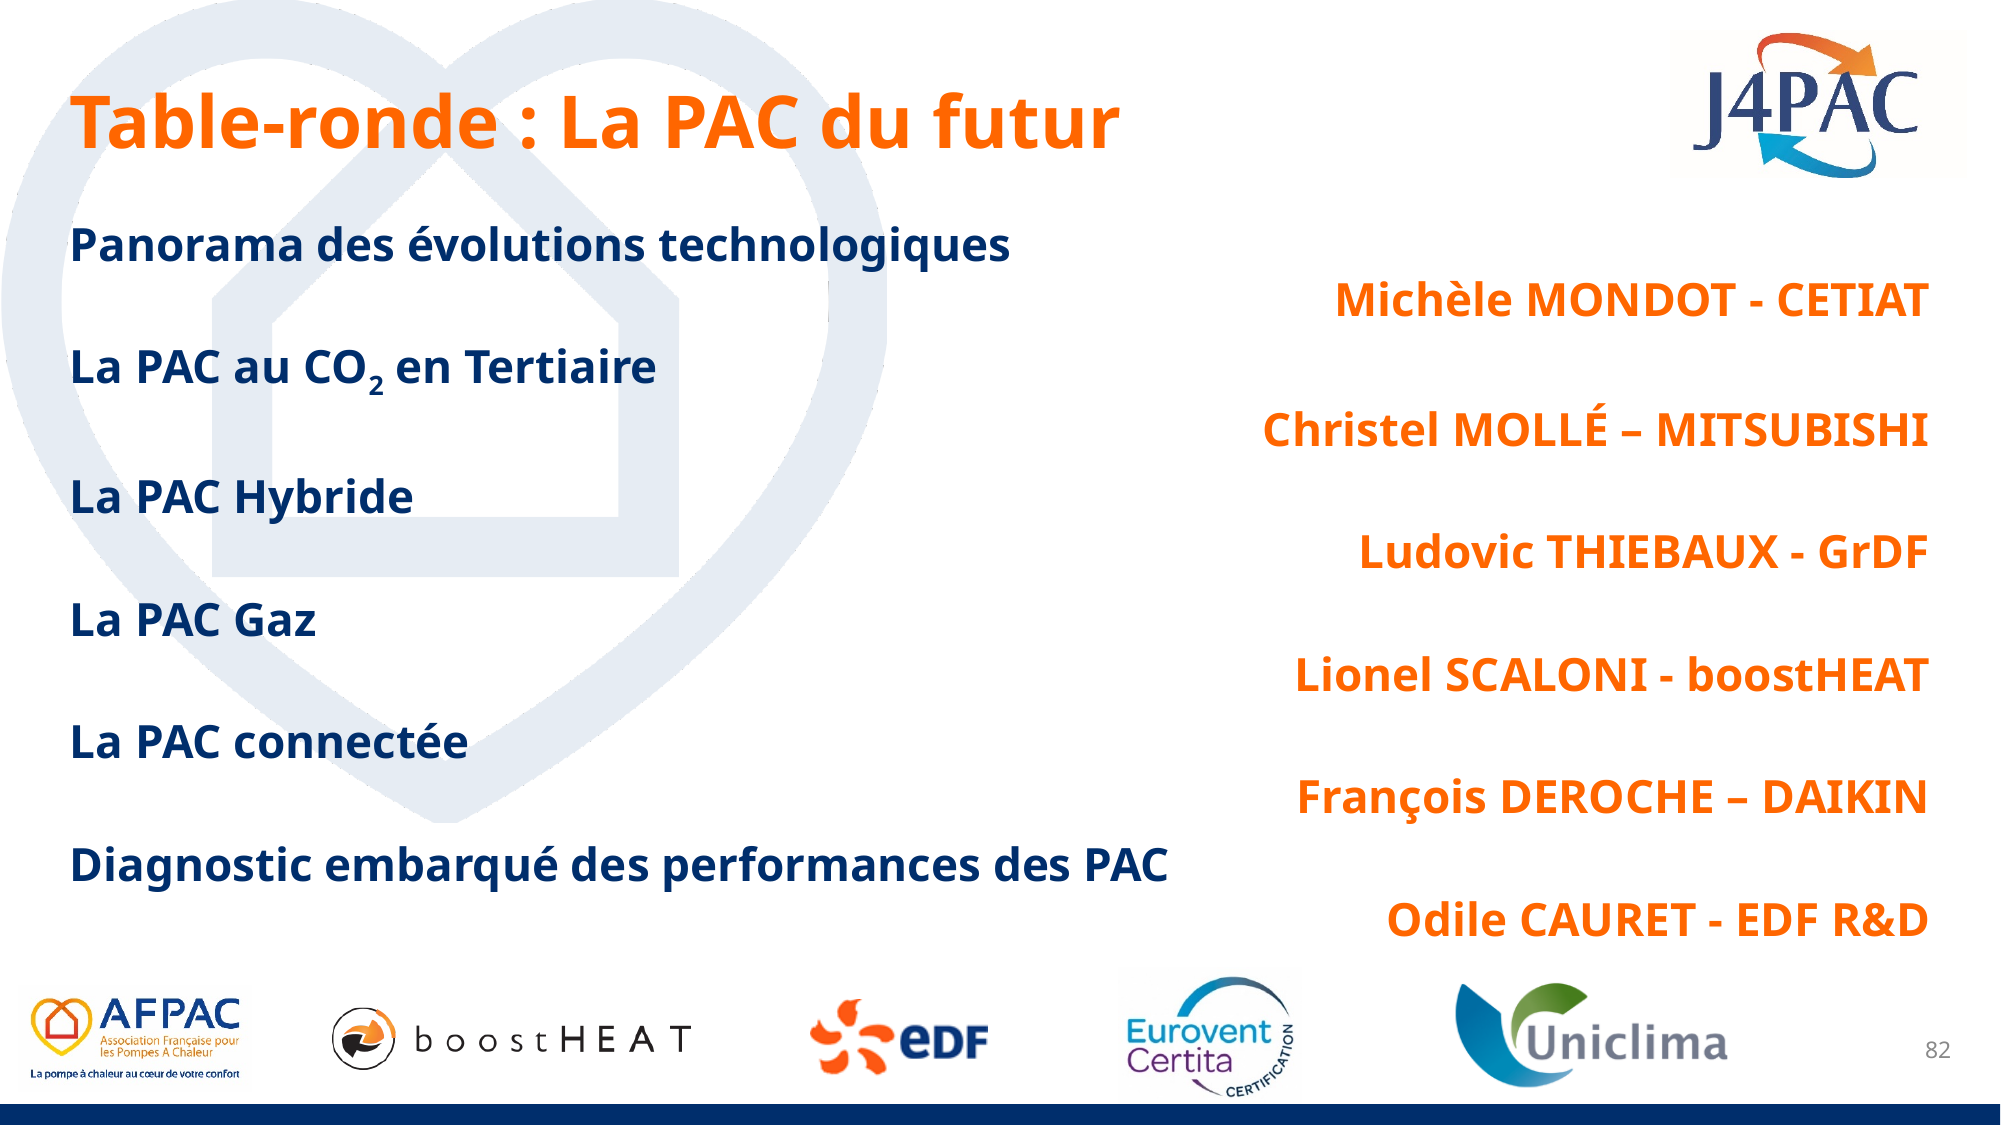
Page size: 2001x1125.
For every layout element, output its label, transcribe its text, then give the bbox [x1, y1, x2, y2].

title Table-ronde : La PAC du futur [54, 54, 1697, 185]
picture [1441, 975, 1733, 1101]
list Panorama des évolutions technologiques Michèle MONDOT - CETIAT La PAC au CO2 en Tertiaire Christel MOLLÉ – MITSUBISHI La PAC Hybride Ludovic THIEBAUX - GrDF La PAC Gaz Lionel SCALONI - boostHEAT La PAC connectée François DEROCHE – DAIKIN Diagnostic embarqué des performances des PAC Odile CAURET - EDF R&D [54, 208, 1945, 799]
picture [18, 985, 252, 1092]
picture [1670, 30, 1967, 178]
picture [810, 999, 988, 1079]
picture [315, 993, 714, 1092]
picture [1118, 967, 1302, 1104]
slide_number 82 [1499, 1020, 1967, 1081]
